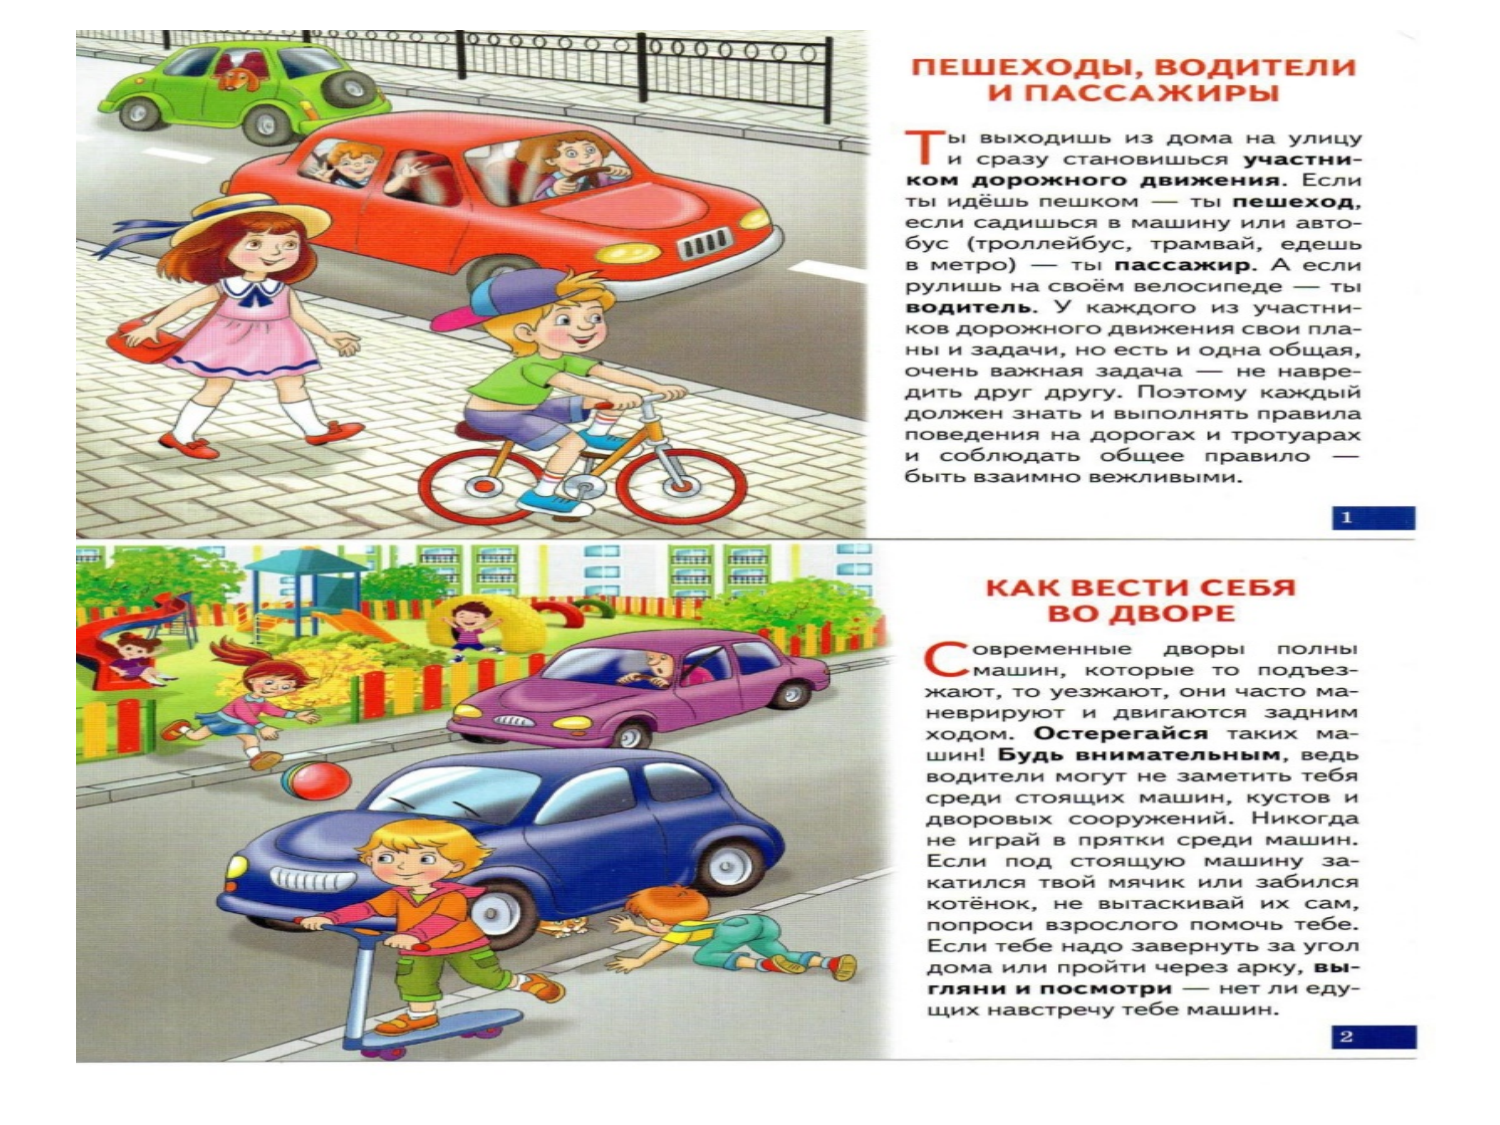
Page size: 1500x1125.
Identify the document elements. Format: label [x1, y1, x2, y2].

list [76, 30, 1436, 1125]
